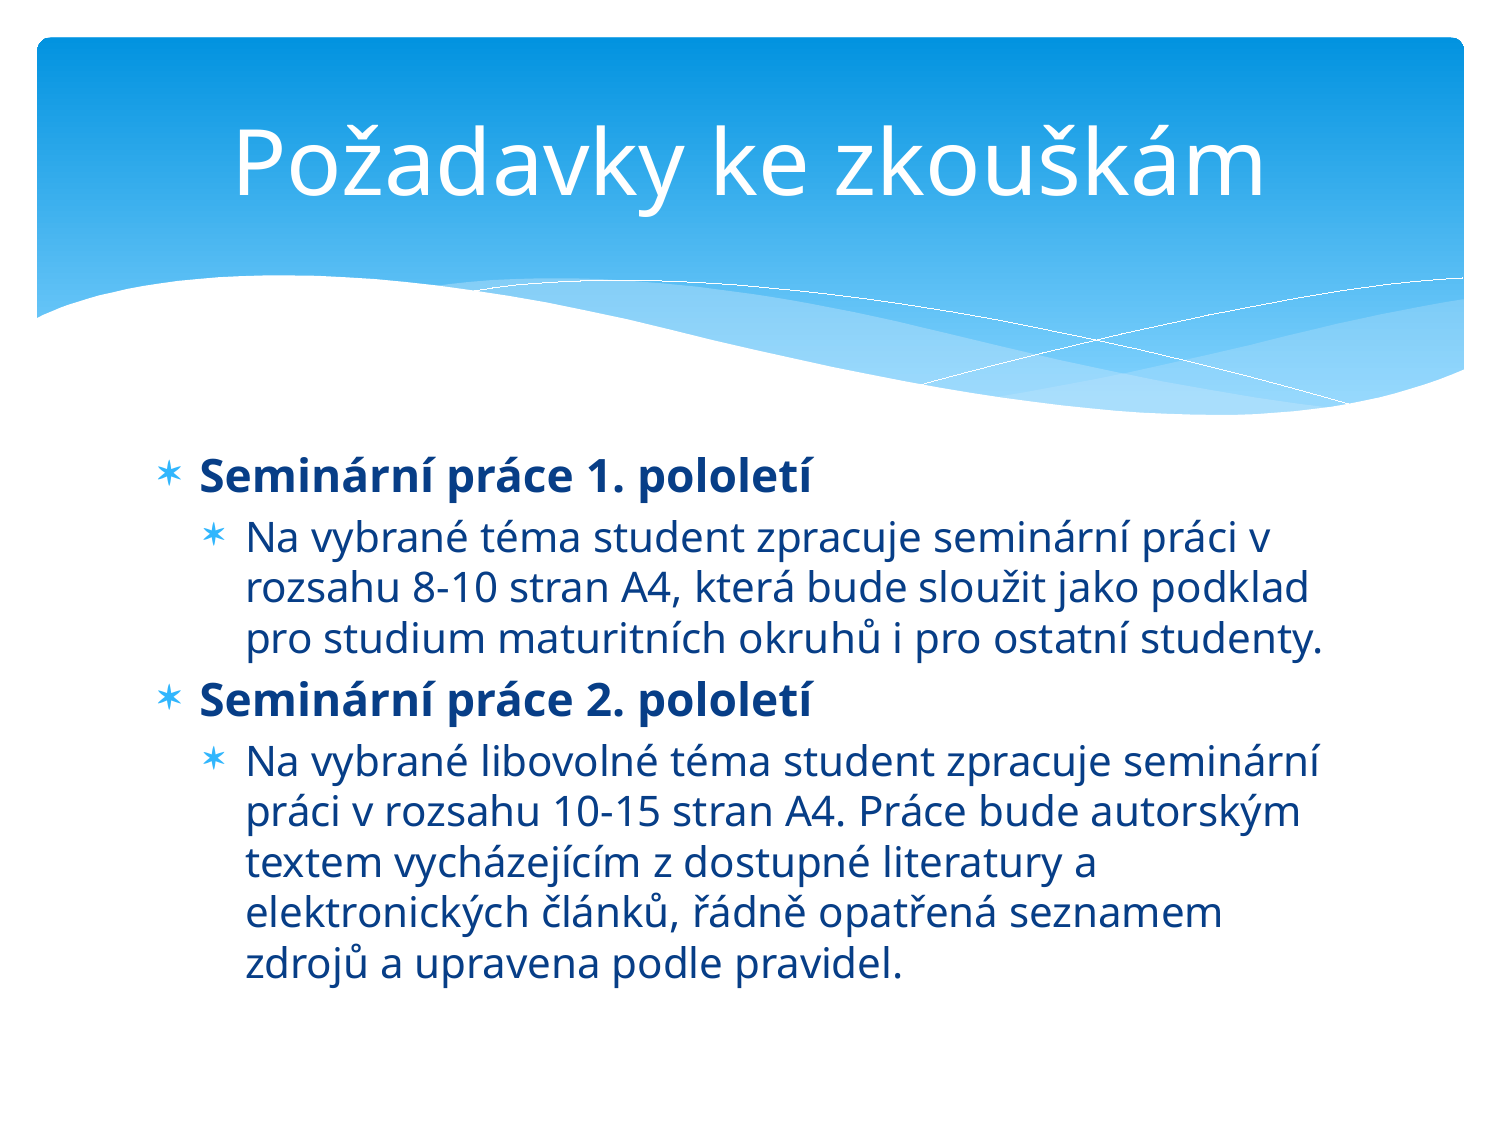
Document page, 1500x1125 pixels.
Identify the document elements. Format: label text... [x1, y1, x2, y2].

list Seminární práce 1. pololetí Na vybrané téma student zpracuje seminární práci v rozsahu 8-10 stran A4, která bude sloužit jako podklad pro studium maturitních okruhů i pro ostatní studenty. Seminární práce 2. pololetí Na vybrané libovolné téma student zpracuje seminární práci v rozsahu 10-15 stran A4. Práce bude autorským textem vycházejícím z dostupné literatury a elektronických článků, řádně opatřená seznamem zdrojů a upravena podle pravidel. [143, 438, 1359, 1005]
title Požadavky ke zkouškám [75, 55, 1425, 261]
